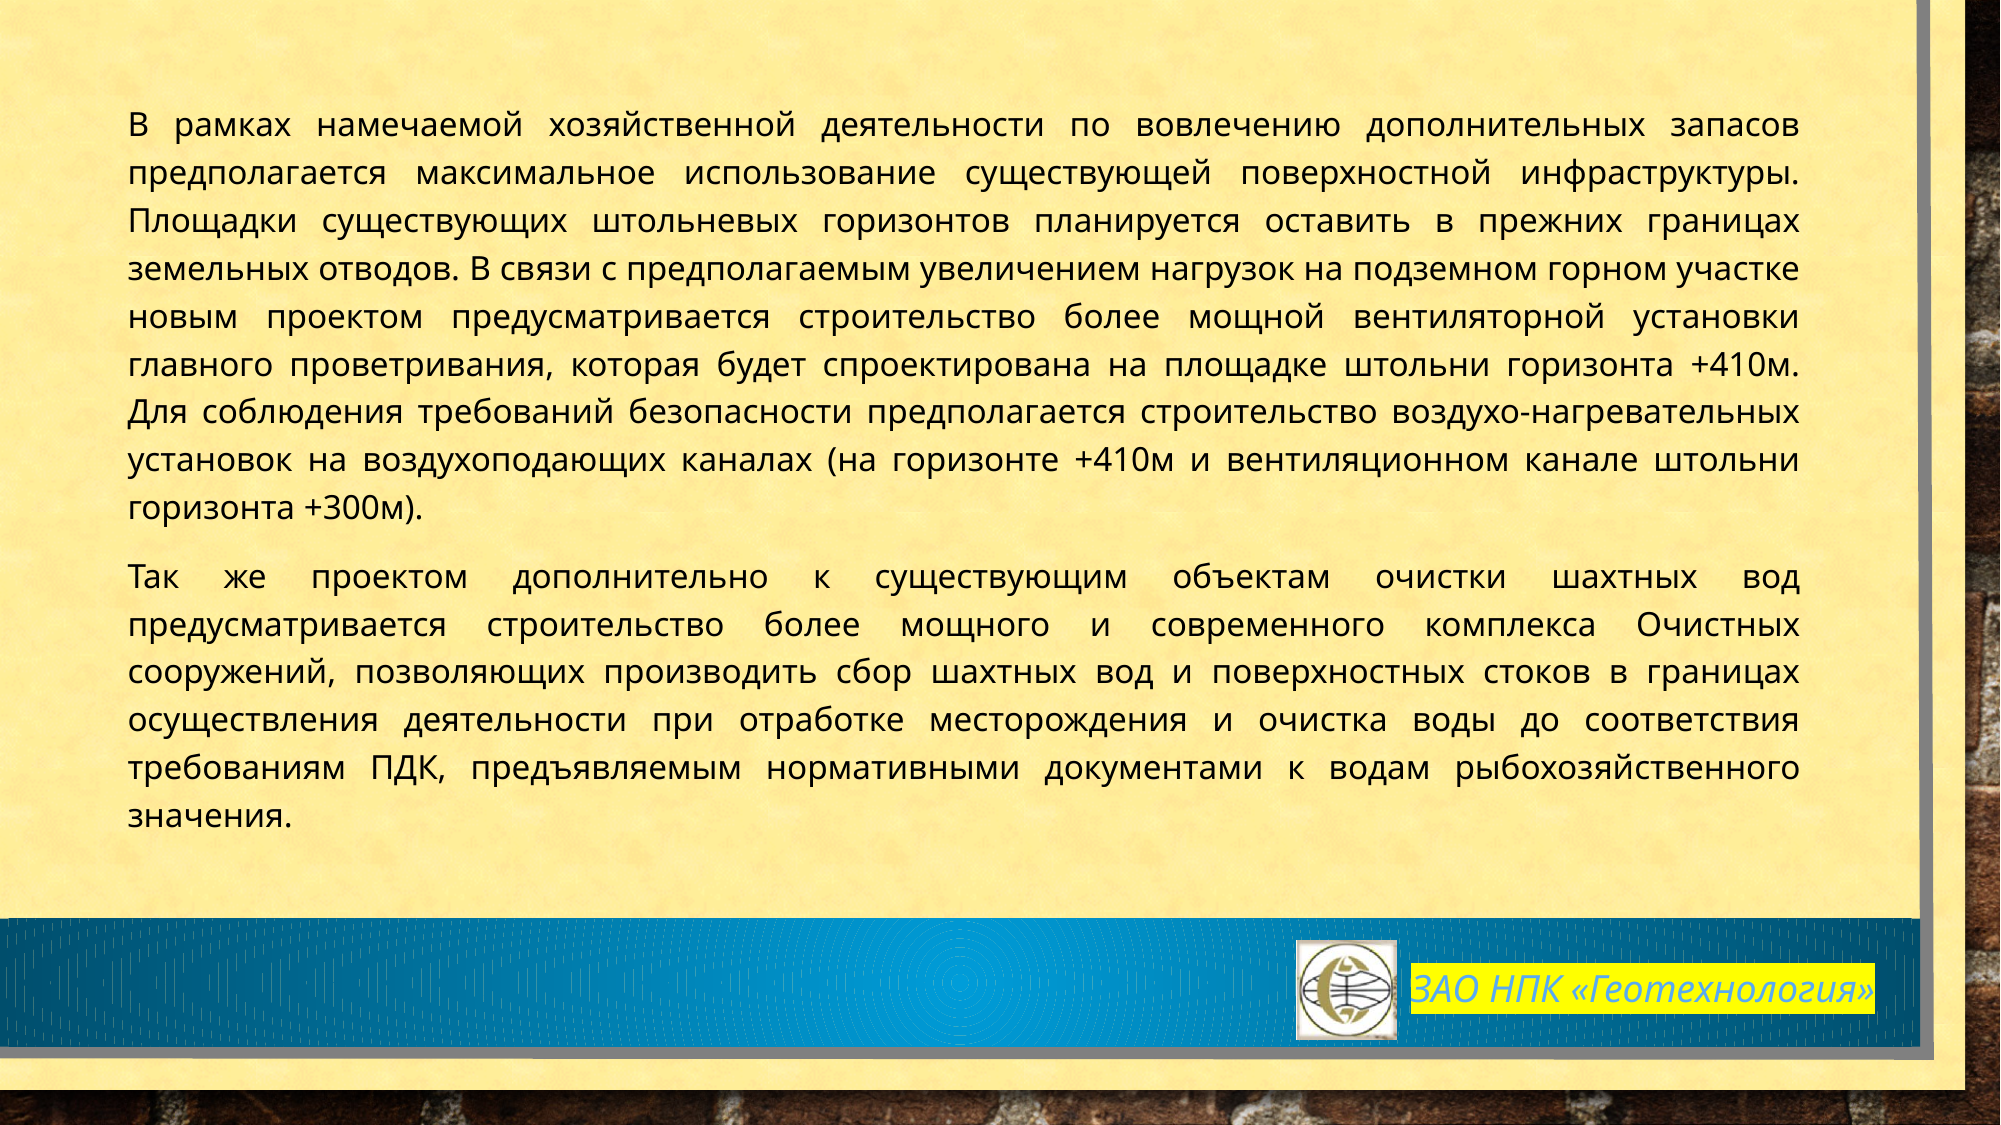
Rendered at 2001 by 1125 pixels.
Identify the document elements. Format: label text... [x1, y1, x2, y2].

picture [1296, 941, 1396, 1039]
list В рамках намечаемой хозяйственной деятельности по вовлечению дополнительных запасов предполагается максимальное использование существующей поверхностной инфраструктуры. Площадки существующих штольневых горизонтов планируется оставить в прежних границах земельных отводов. В связи с предполагаемым увеличением нагрузок на подземном горном участке новым проектом предусматривается строительство более мощной вентиляторной установки главного проветривания, которая будет спроектирована на площадке штольни горизонта +410м. Для соблюдения требований безопасности предполагается строительство воздухо-нагревательных установок на воздухоподающих каналах (на горизонте +410м и вентиляционном канале штольни горизонта +300м). Так же проектом дополнительно к существующим объектам очистки шахтных вод предусматривается строительство более мощного и современного комплекса Очистных сооружений, позволяющих производить сбор шахтных вод и поверхностных стоков в границах осуществления деятельности при отработке месторождения и очистка воды до соответствия требованиям ПДК, предъявляемым нормативными документами к водам рыбохозяйственного значения. [112, 41, 1818, 888]
picture [0, 0, 1919, 918]
picture [0, 0, 2001, 1125]
text_box ЗАО НПК «Геотехнология» [1397, 957, 1905, 1018]
